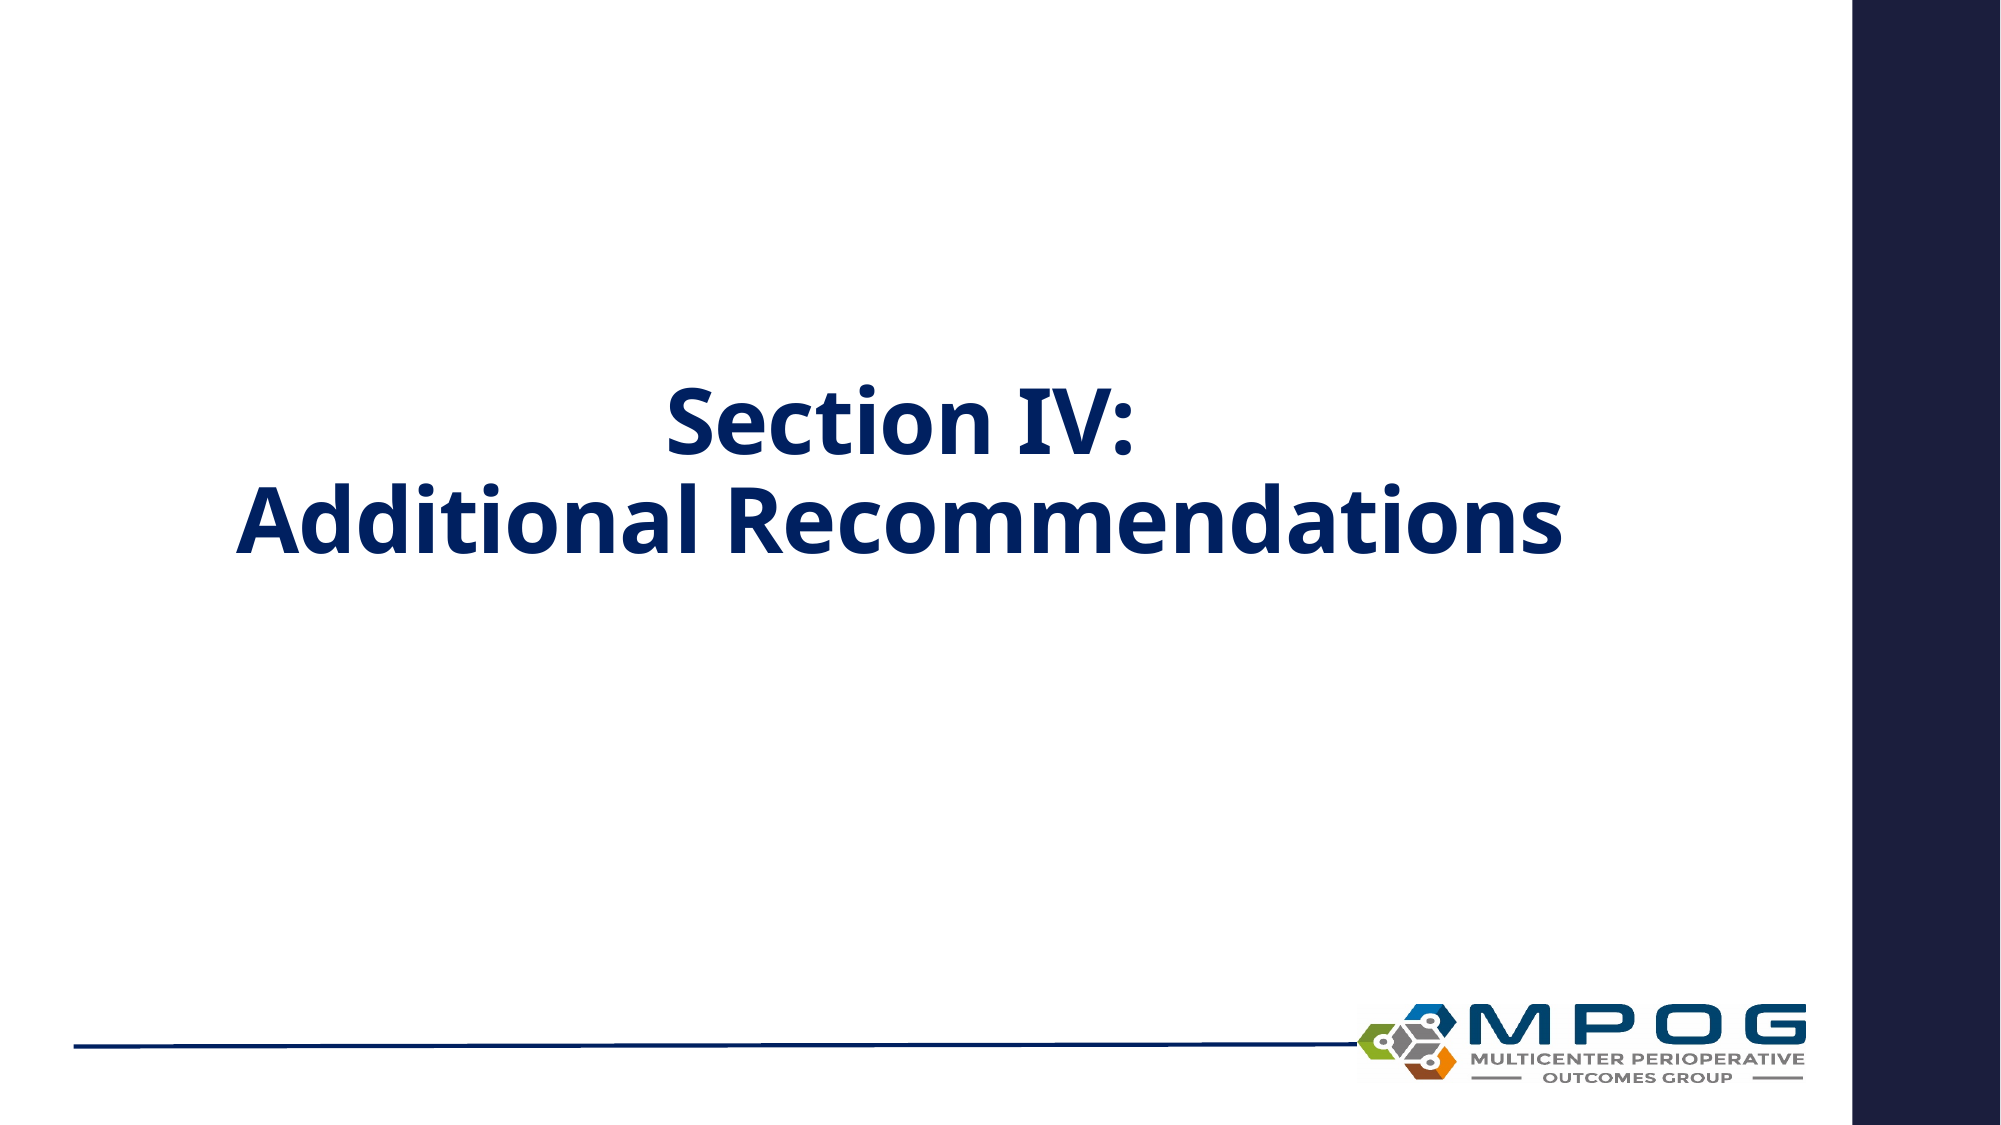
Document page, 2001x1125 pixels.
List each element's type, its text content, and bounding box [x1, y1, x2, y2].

picture [1357, 1004, 1806, 1083]
title Section IV: Additional Recommendations [128, 326, 1674, 581]
